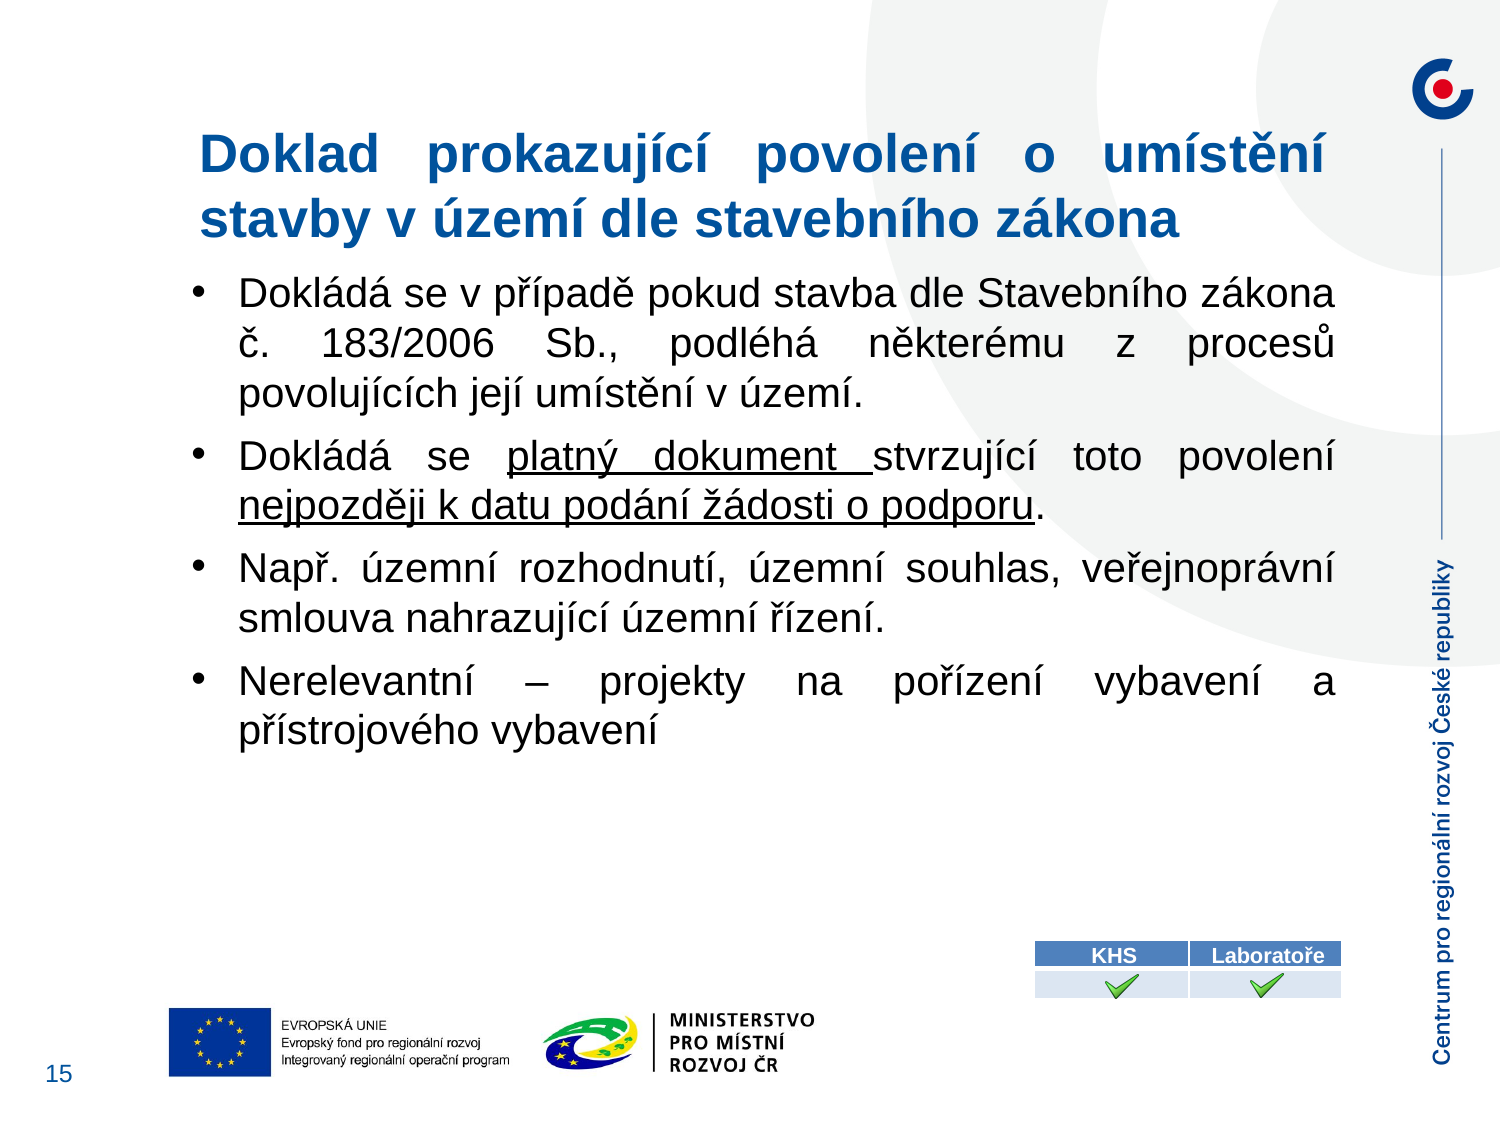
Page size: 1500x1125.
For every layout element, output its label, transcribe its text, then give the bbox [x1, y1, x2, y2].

table_header KHS [1035, 941, 1188, 966]
table_header Laboratoře [1190, 941, 1341, 966]
text_box Dokládá se v případě pokud stavba dle Stavebního zákona č. 183/2006 Sb., podléhá některému z procesů povolujících její umístění v území. Dokládá se platný dokument stvrzující toto povolení nejpozději k datu podání žádosti o podporu. Např. územní rozhodnutí, územní souhlas, veřejnoprávní smlouva nahrazující územní řízení. Nerelevantní – projekty na pořízení vybavení a přístrojového vybavení [176, 258, 1351, 941]
table_cell [1281, 971, 1341, 998]
table_cell [1035, 971, 1188, 998]
table_cell [1190, 971, 1250, 998]
picture [0, 0, 1500, 1125]
slide_number 15 [30, 1042, 113, 1103]
text_box Doklad prokazující povolení o umístění stavby v území dle stavebního zákona [185, 110, 1343, 259]
